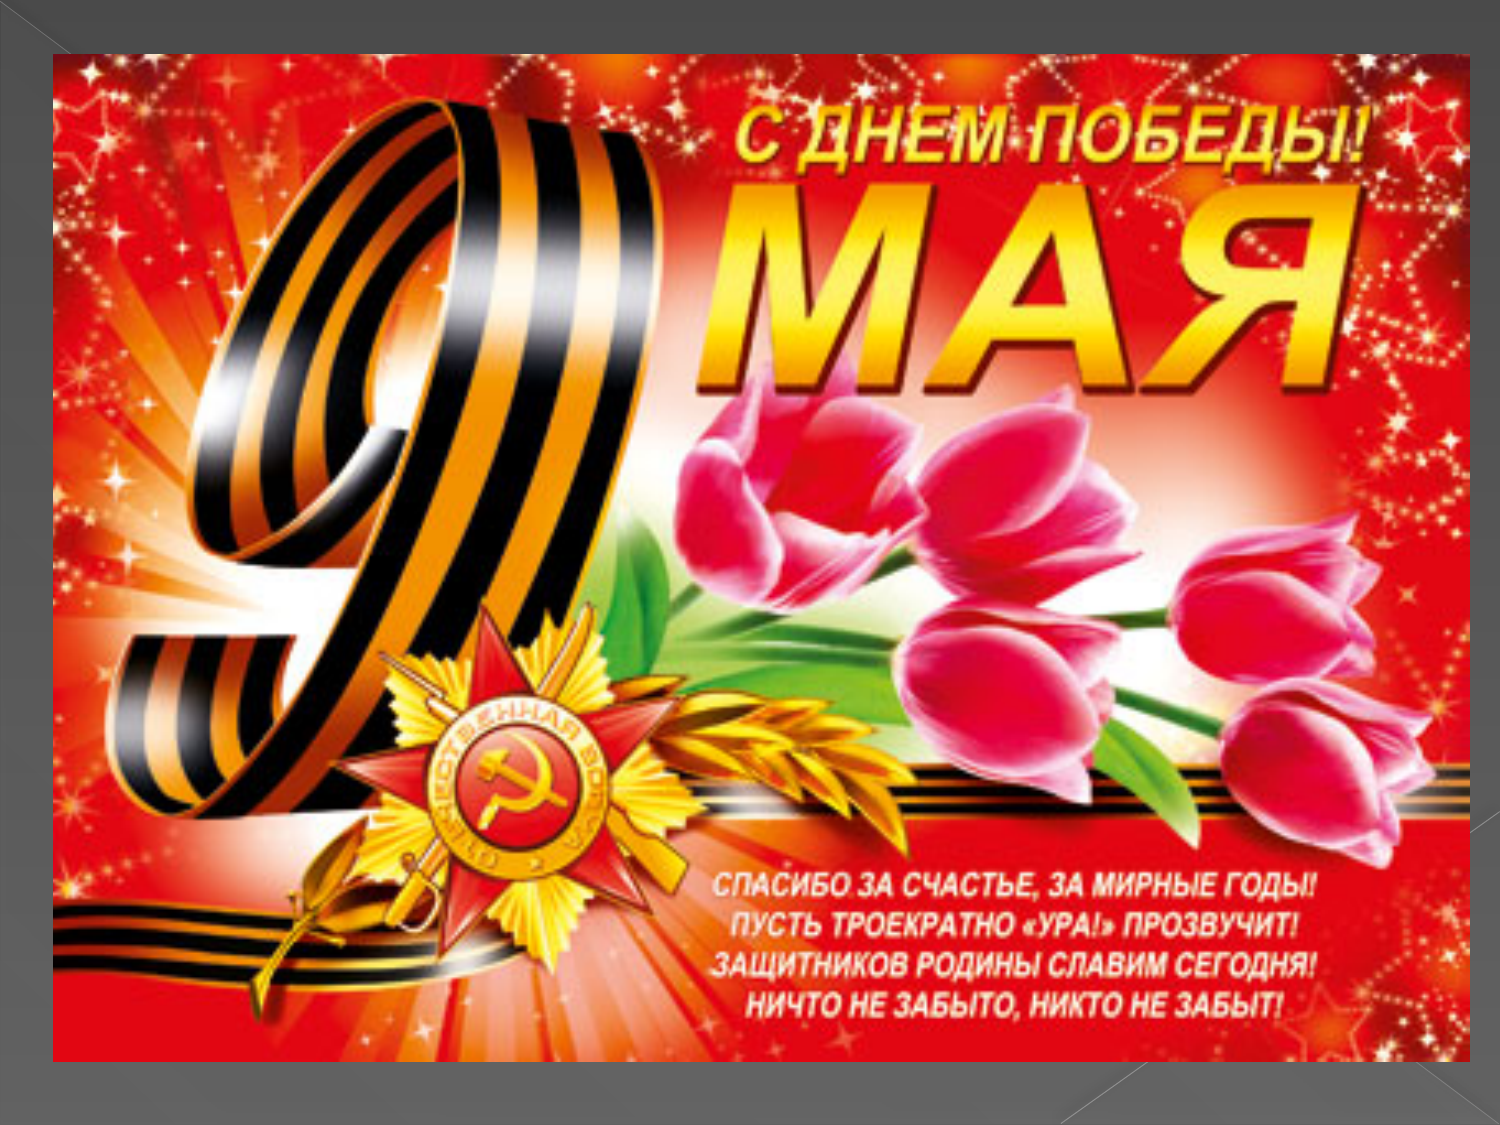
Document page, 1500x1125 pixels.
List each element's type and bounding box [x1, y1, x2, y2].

picture [52, 54, 1470, 1062]
